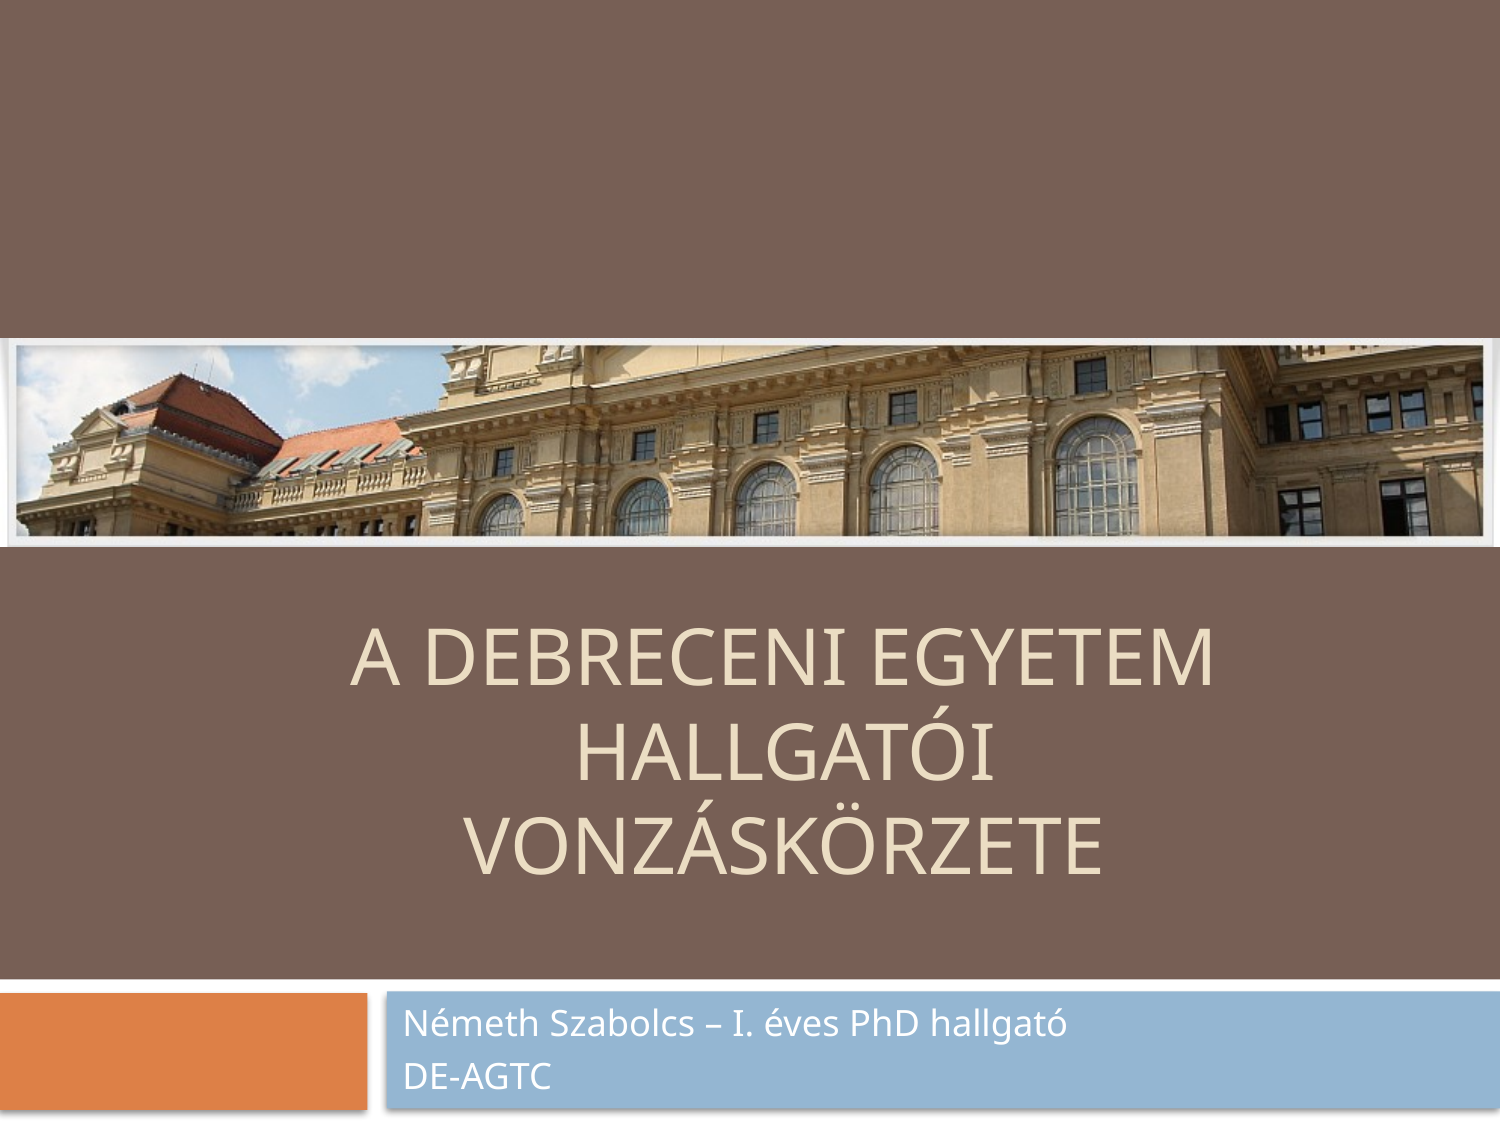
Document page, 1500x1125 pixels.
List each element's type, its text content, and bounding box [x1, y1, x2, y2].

subtitle Németh Szabolcs – I. éves PhD hallgató DE-AGTC [387, 992, 1488, 1105]
title A Debreceni Egyetem hallgatói vonzáskörzete [253, 597, 1317, 898]
picture [0, 337, 1500, 547]
